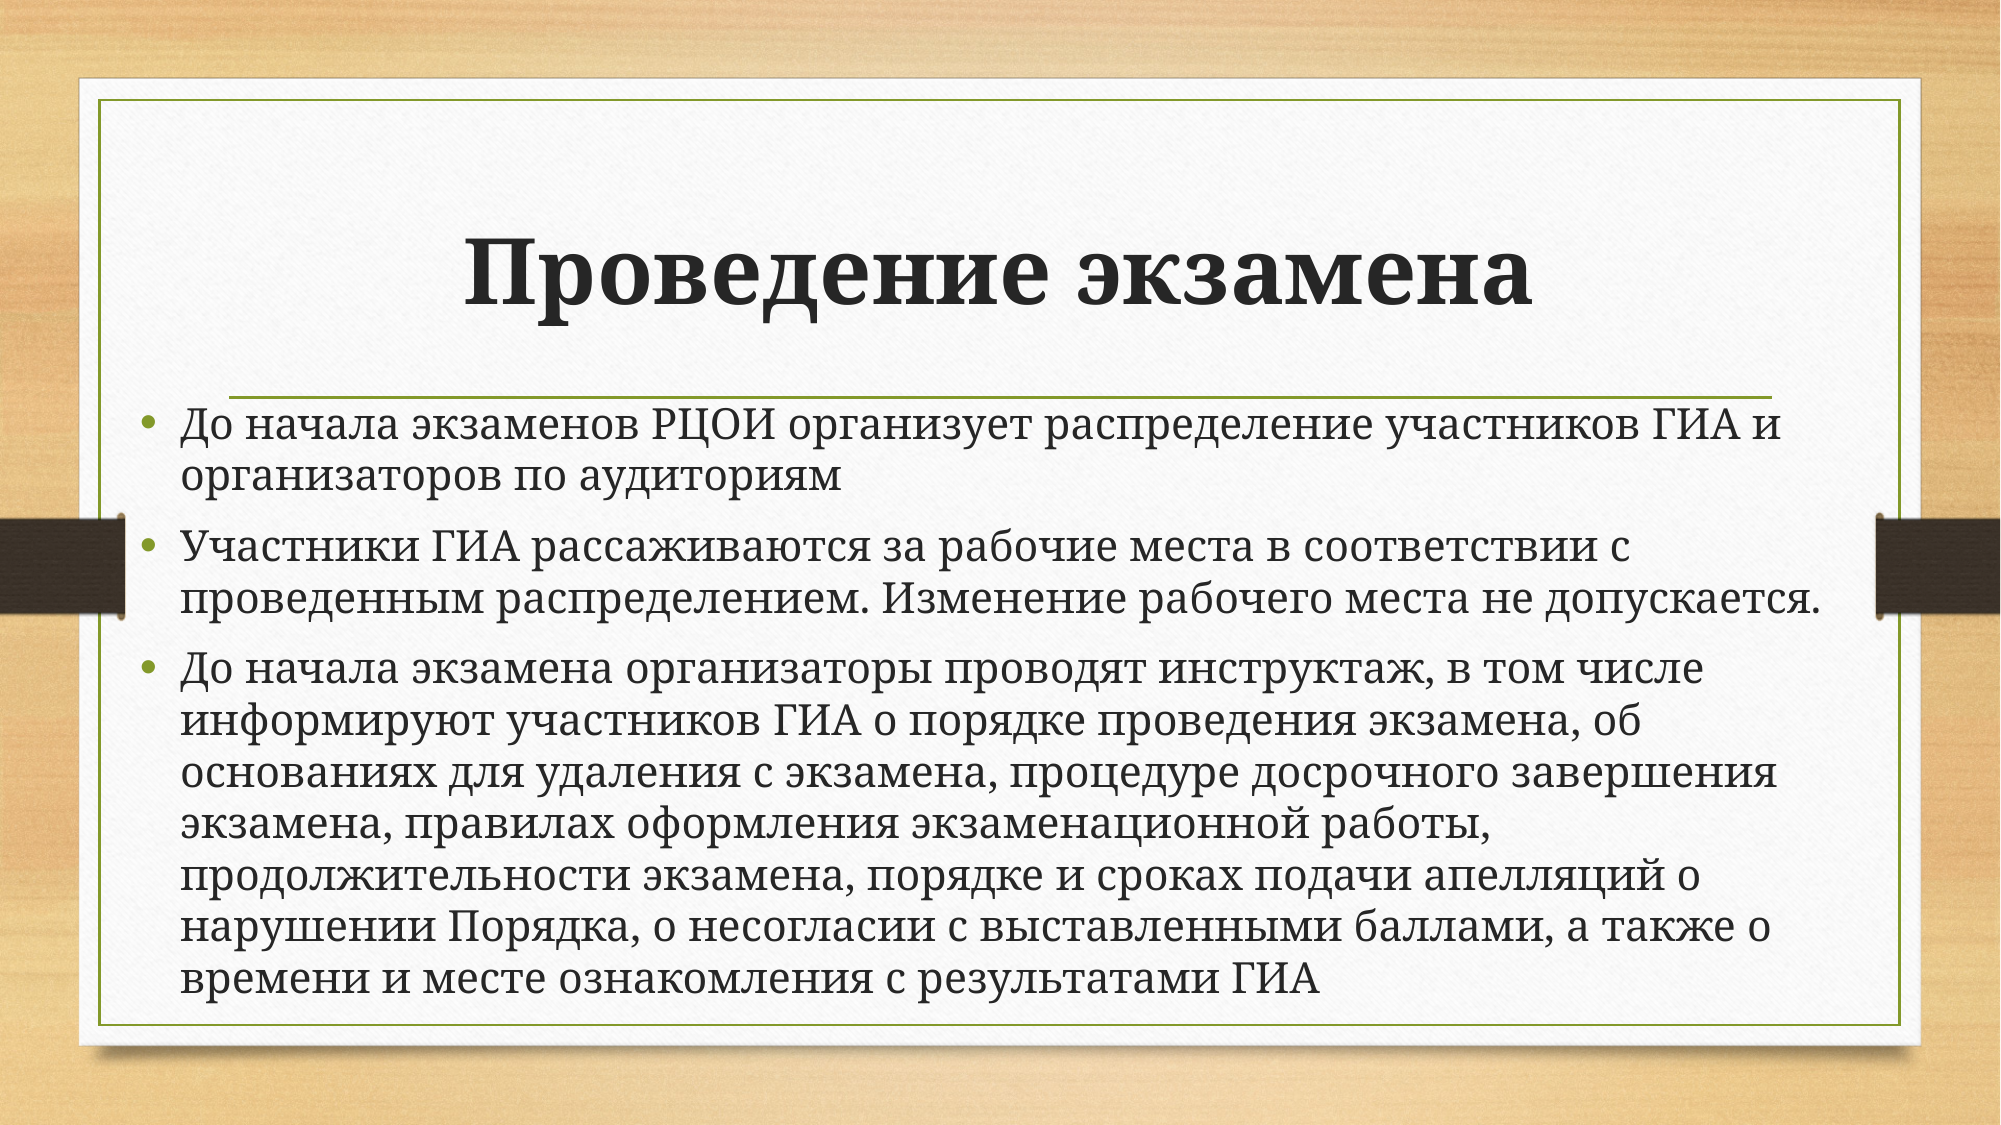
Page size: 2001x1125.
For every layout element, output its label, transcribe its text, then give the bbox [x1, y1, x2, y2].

title Проведение экзамена [212, 161, 1788, 375]
list До начала экзаменов РЦОИ организует распределение участников ГИА и организаторов по аудиториям Участники ГИА рассаживаются за рабочие места в соответствии с проведенным распределением. Изменение рабочего места не допускается. До начала экзамена организаторы проводят инструктаж, в том числе информируют участников ГИА о порядке проведения экзамена, об основаниях для удаления с экзамена, процедуре досрочного завершения экзамена, правилах оформления экзаменационной работы, продолжительности экзамена, порядке и сроках подачи апелляций о нарушении Порядка, о несогласии с выставленными баллами, а также о времени и месте ознакомления с результатами ГИА [124, 388, 1876, 1016]
picture [0, 0, 2001, 1125]
